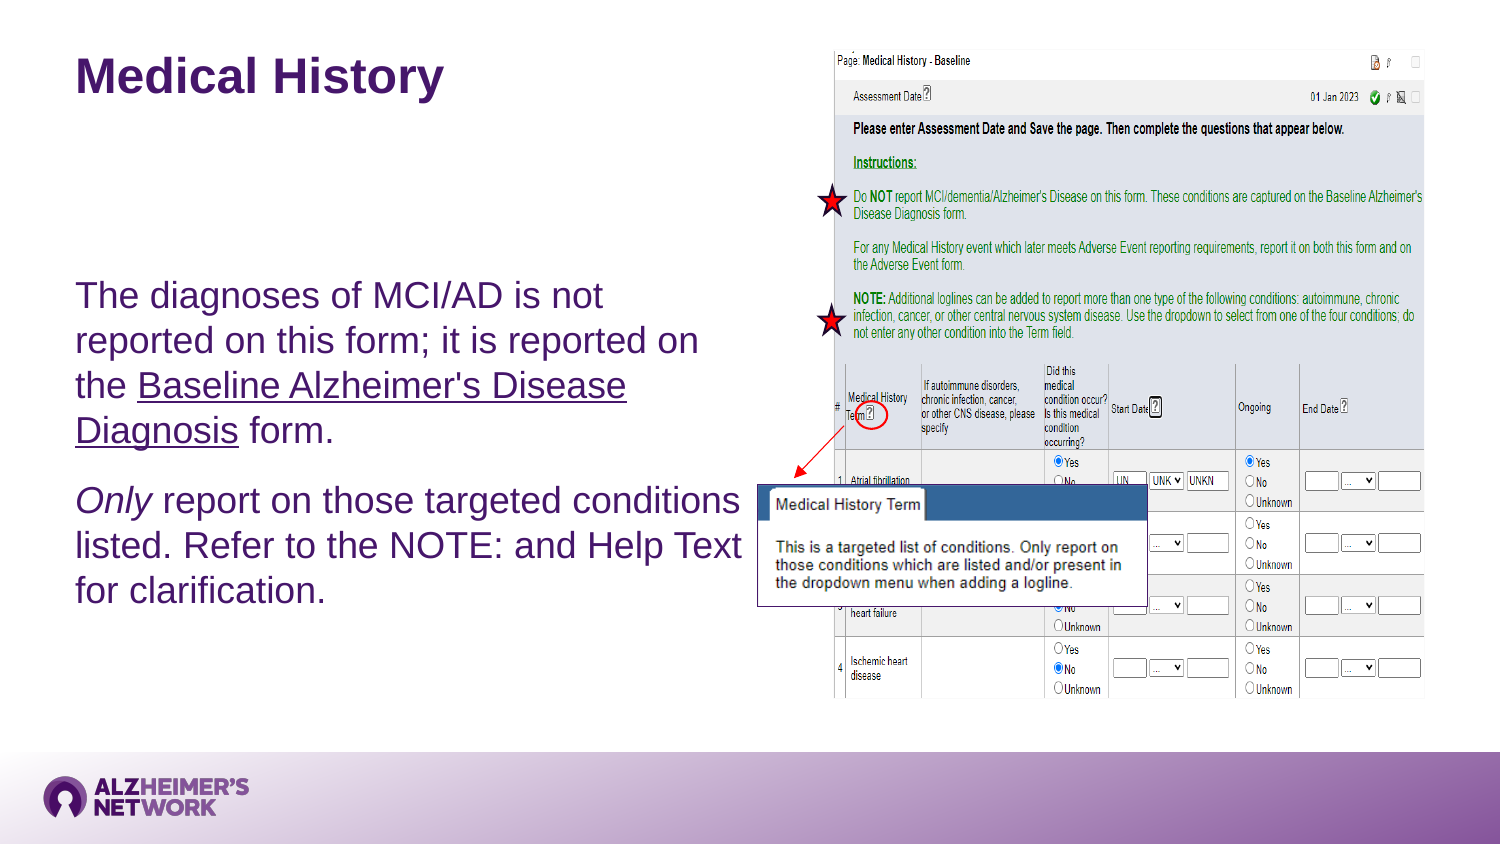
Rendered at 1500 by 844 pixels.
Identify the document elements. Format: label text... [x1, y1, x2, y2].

text_box [816, 311, 829, 337]
list Medical History [75, 50, 800, 250]
picture [757, 49, 1425, 712]
text_box [817, 194, 829, 218]
picture [35, 768, 258, 829]
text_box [793, 425, 845, 479]
list The diagnoses of MCI/AD is not reported on this form; it is reported on the Baseline Alzheimer's Disease Diagnosis form. Only report on those targeted conditions listed. Refer to the NOTE: and Help Text for clarification. [75, 271, 746, 712]
